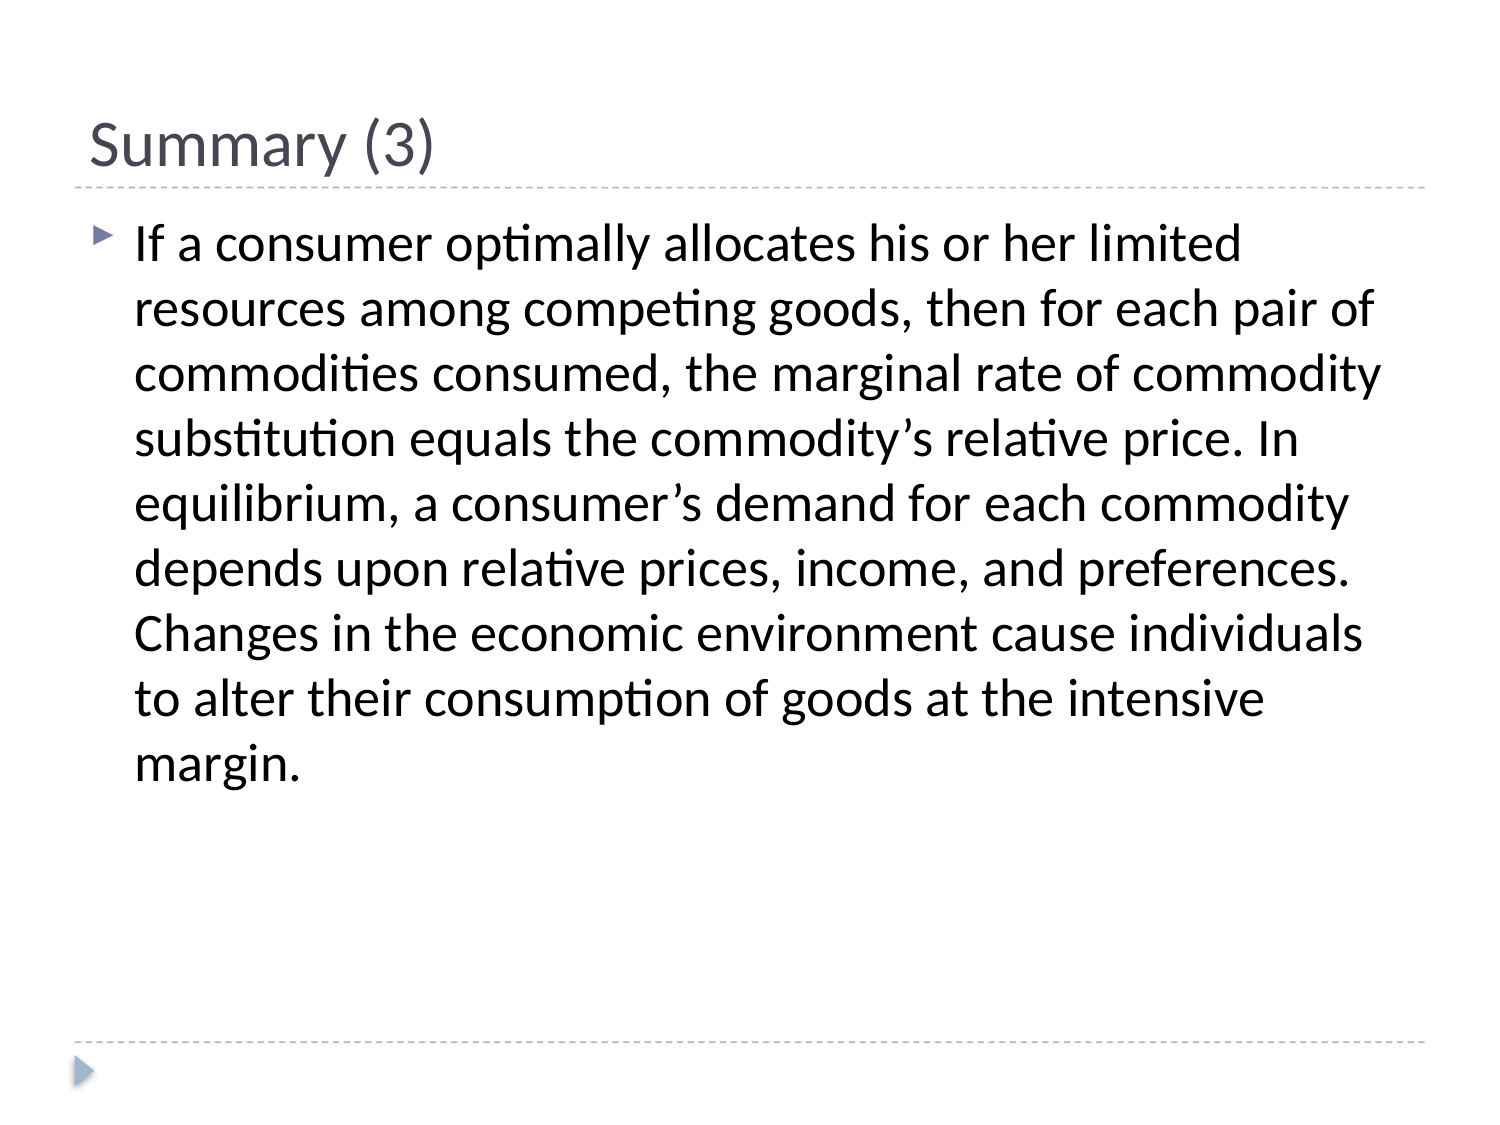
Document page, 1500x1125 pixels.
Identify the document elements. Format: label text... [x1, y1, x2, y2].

list If a consumer optimally allocates his or her limited resources among competing goods, then for each pair of commodities consumed, the marginal rate of commodity substitution equals the commodity’s relative price. In equilibrium, a consumer’s demand for each commodity depends upon relative prices, income, and preferences. Changes in the economic environment cause individuals to alter their consumption of goods at the intensive margin. [75, 200, 1425, 1010]
title Summary (3) [75, 24, 1425, 188]
